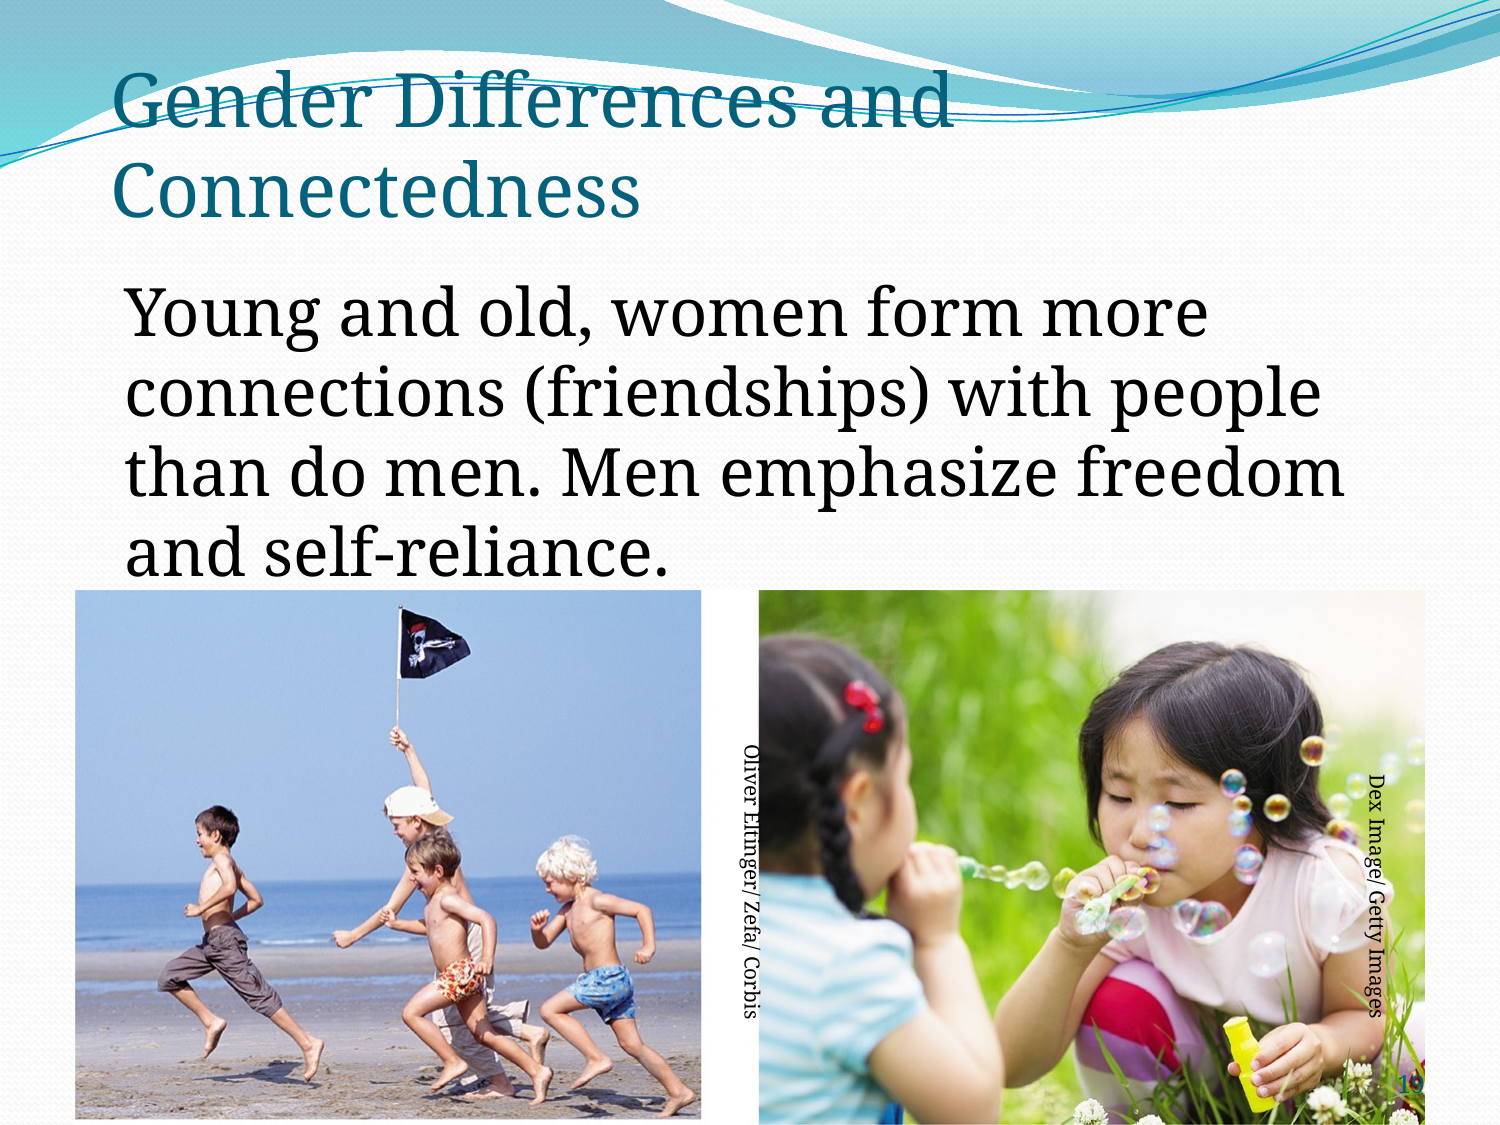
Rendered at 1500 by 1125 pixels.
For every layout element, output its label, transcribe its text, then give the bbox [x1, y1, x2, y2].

text_box Young and old, women form more connections (friendships) with people than do men. Men emphasize freedom and self-reliance. [110, 262, 1386, 563]
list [74, 590, 1426, 1125]
title Gender Differences and Connectedness [110, 45, 1386, 233]
